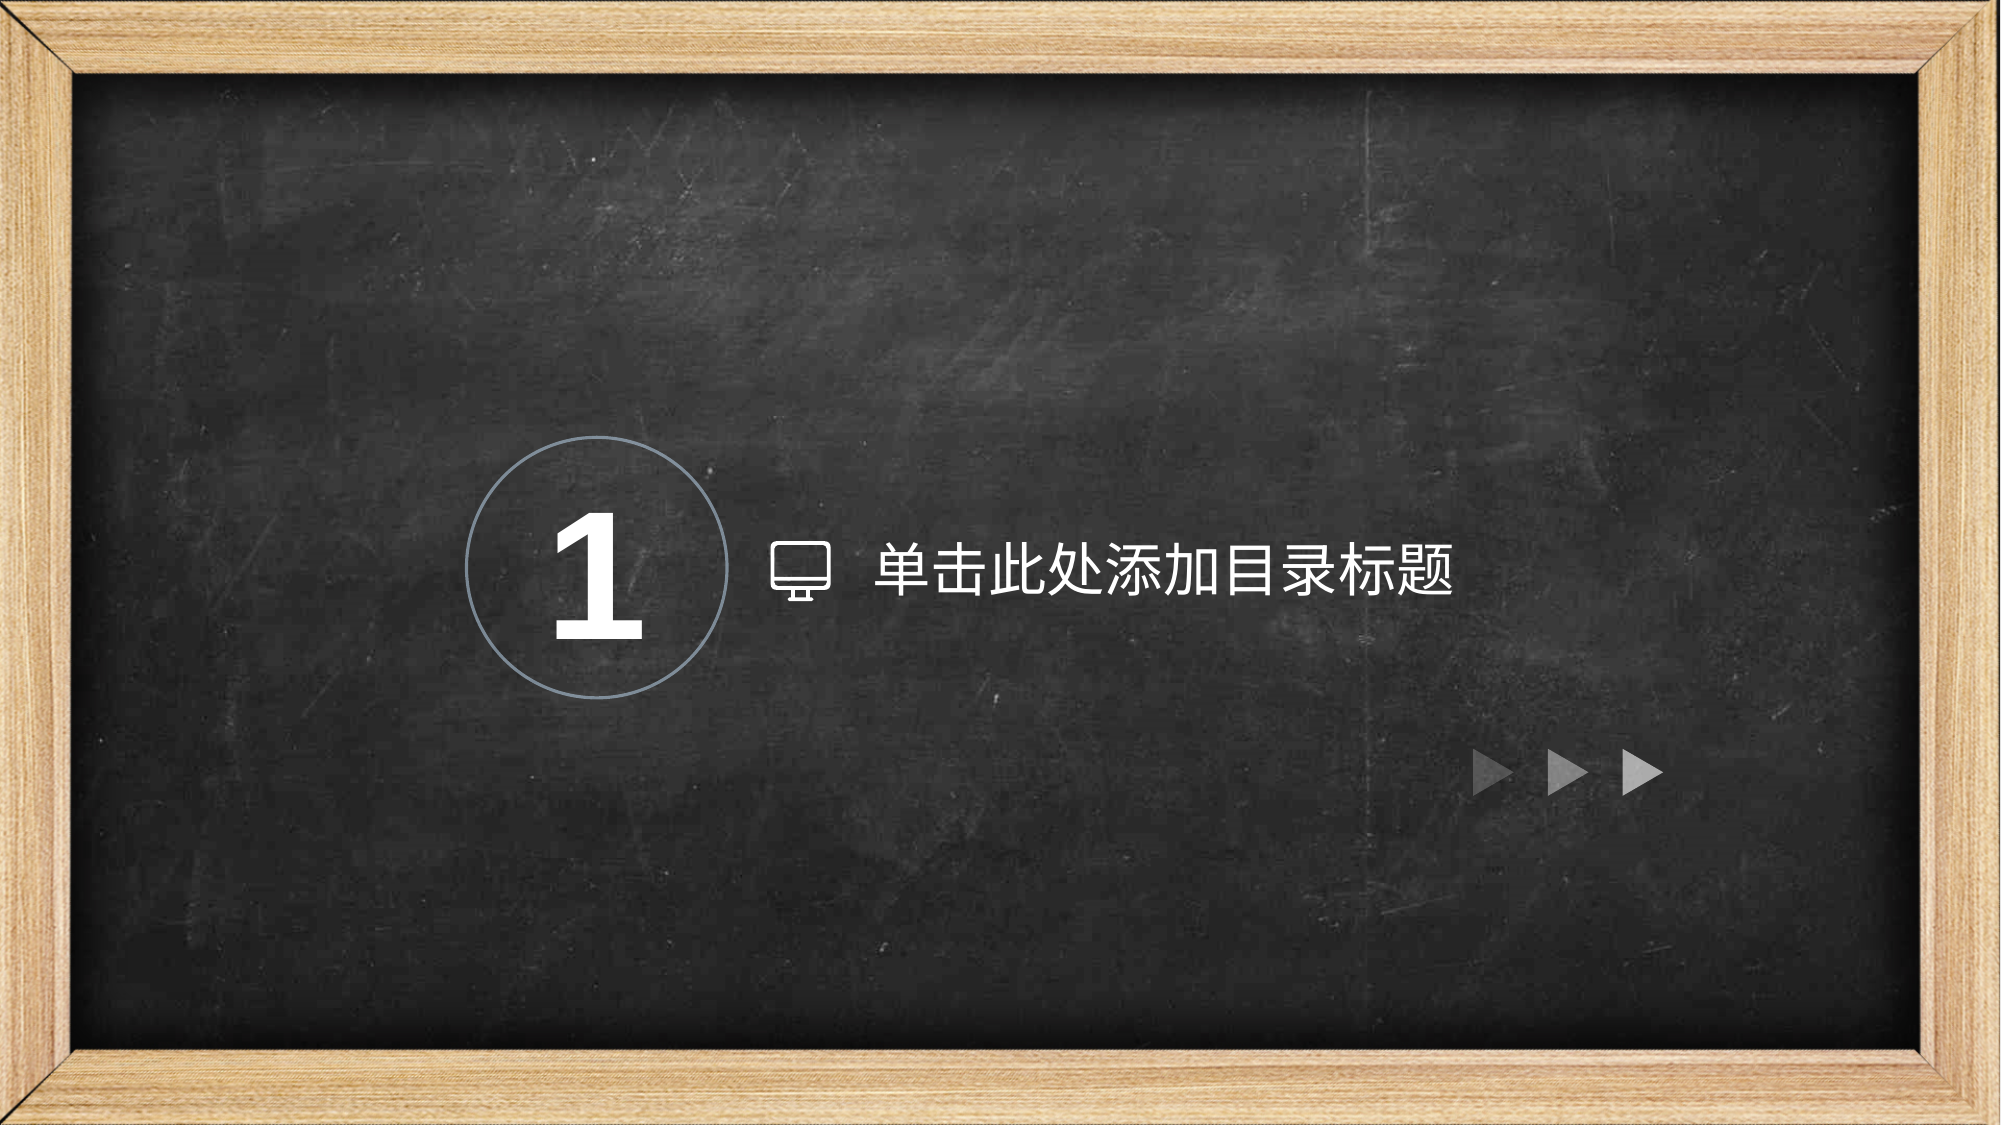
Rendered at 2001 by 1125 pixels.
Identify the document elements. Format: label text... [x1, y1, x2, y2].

text_box [1546, 746, 1591, 798]
text_box [465, 454, 530, 681]
text_box [769, 540, 832, 603]
text_box [663, 454, 729, 681]
text_box 单击此处添加目录标题 [857, 525, 1470, 611]
text_box 1 [530, 448, 663, 684]
picture [0, 0, 2001, 1125]
text_box [1472, 746, 1516, 798]
text_box [536, 684, 658, 699]
text_box [1621, 746, 1666, 798]
text_box [542, 436, 651, 448]
